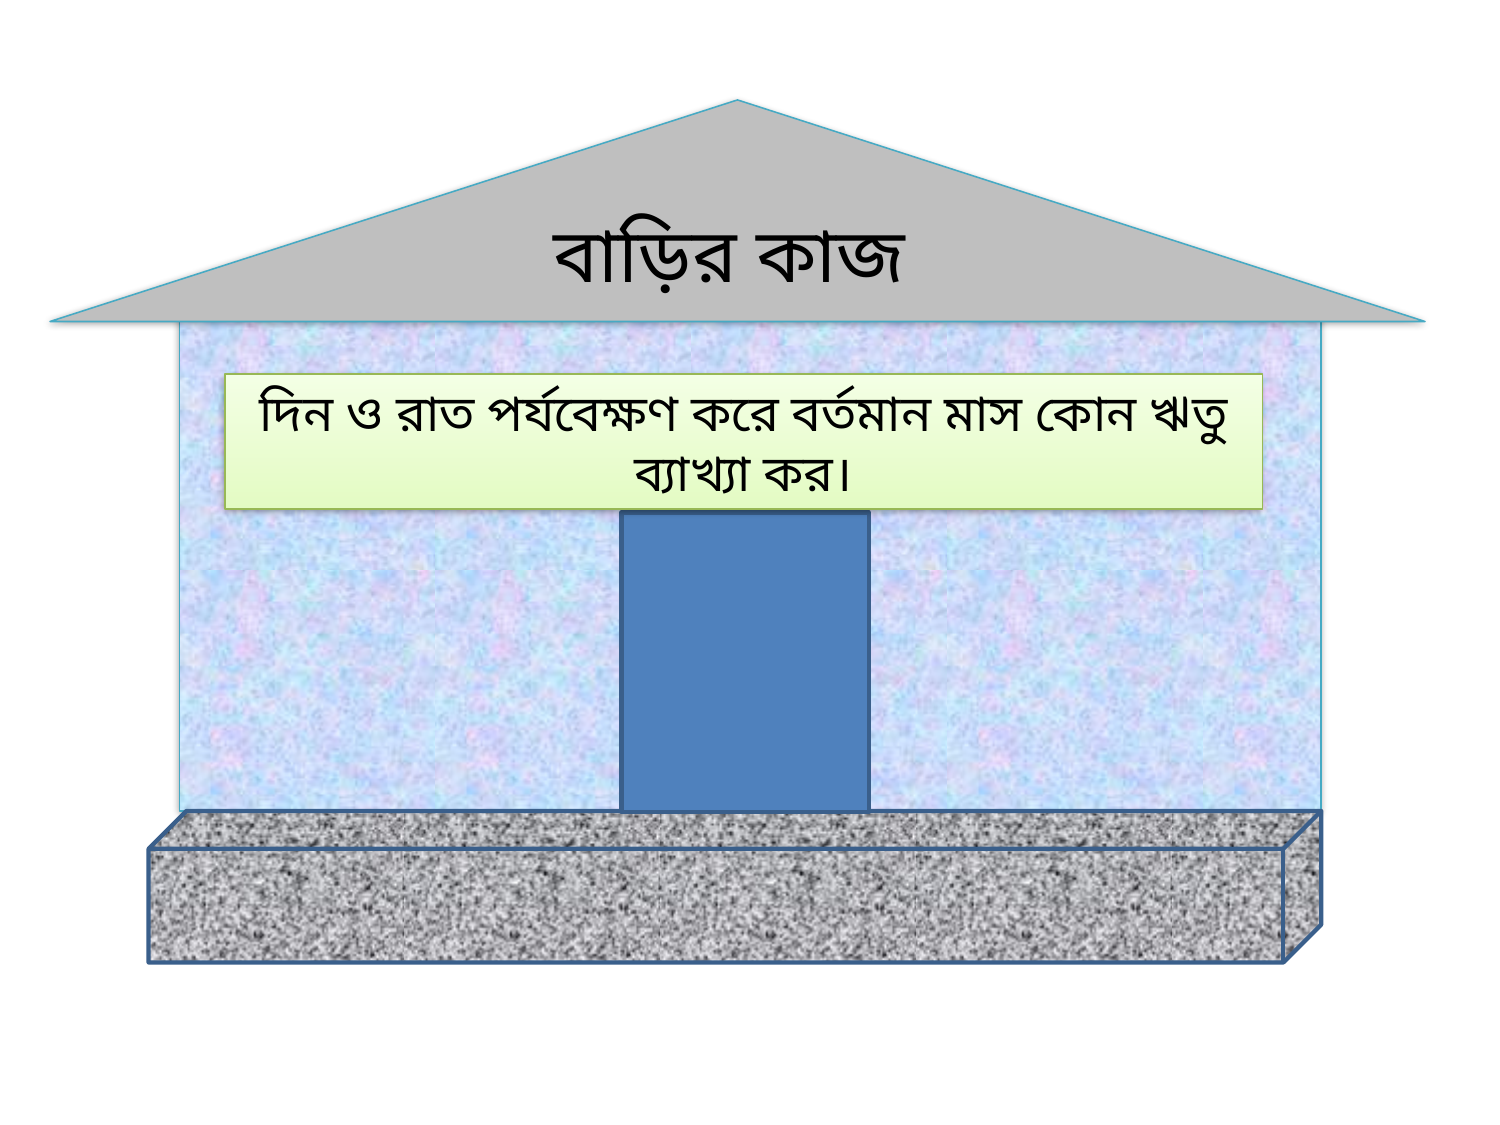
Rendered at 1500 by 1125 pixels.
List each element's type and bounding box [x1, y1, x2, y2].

text_box [49, 99, 1426, 963]
